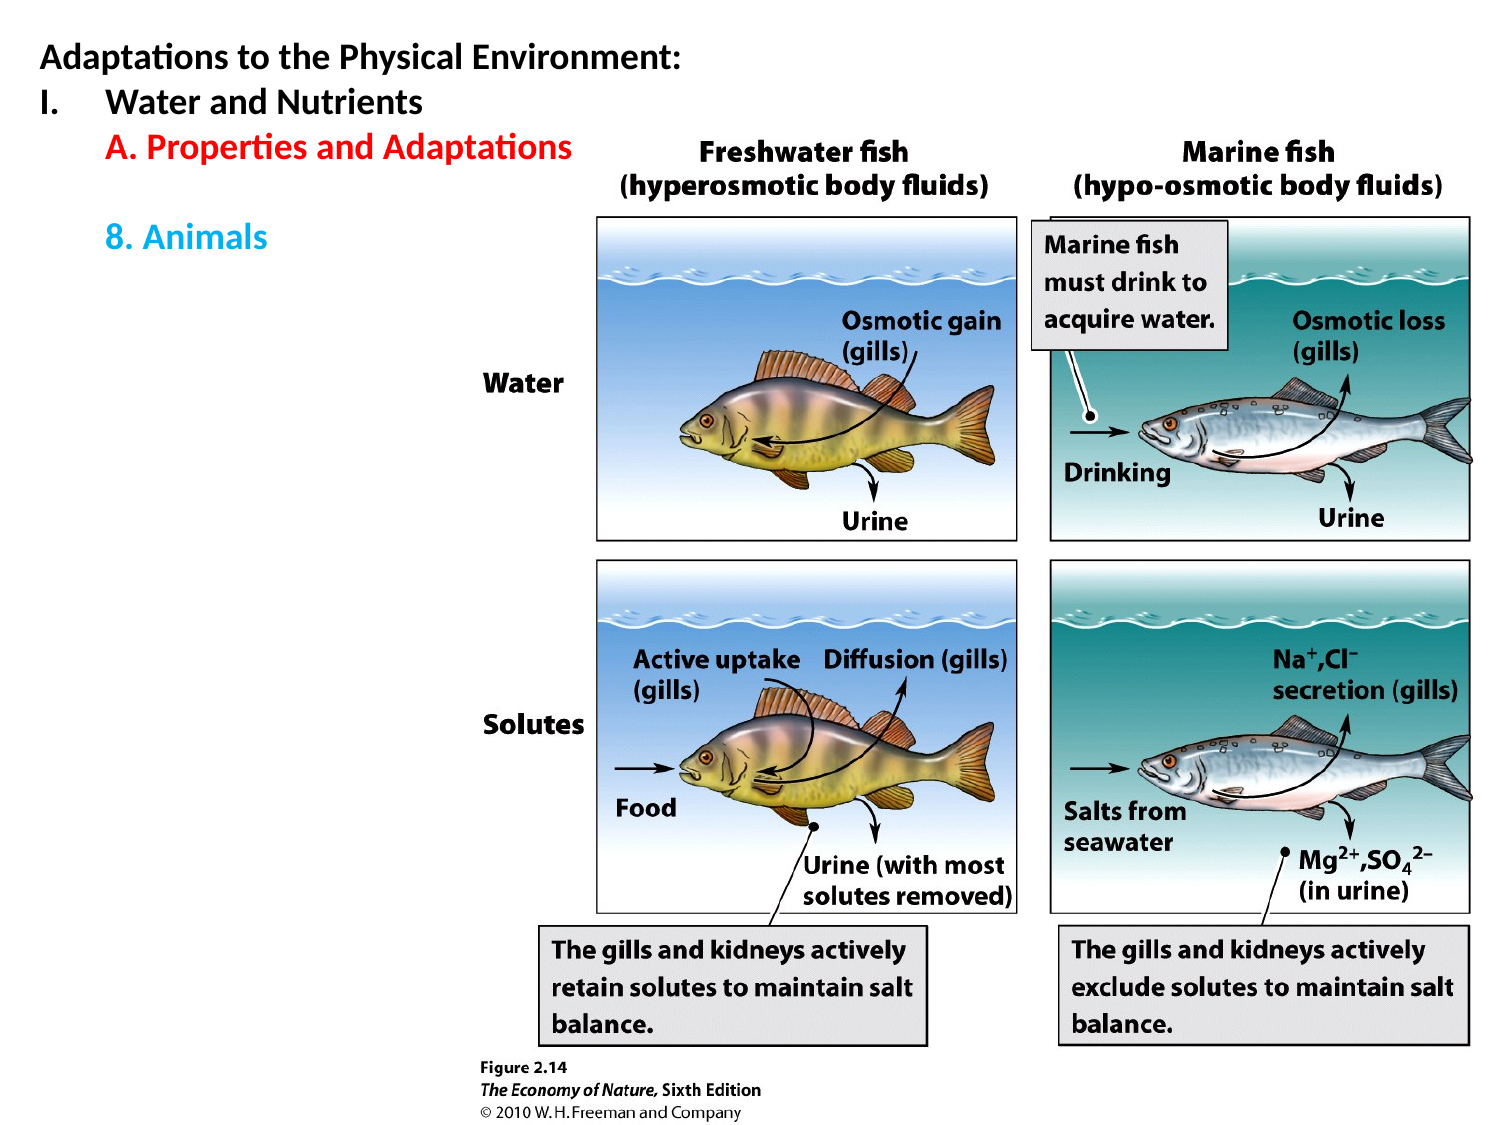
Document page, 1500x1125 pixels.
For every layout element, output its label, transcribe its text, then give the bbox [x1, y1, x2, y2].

text_box Adaptations to the Physical Environment: Water and Nutrients A. Properties and Adaptations 8. Animals [24, 24, 1225, 310]
picture [472, 124, 1480, 1125]
